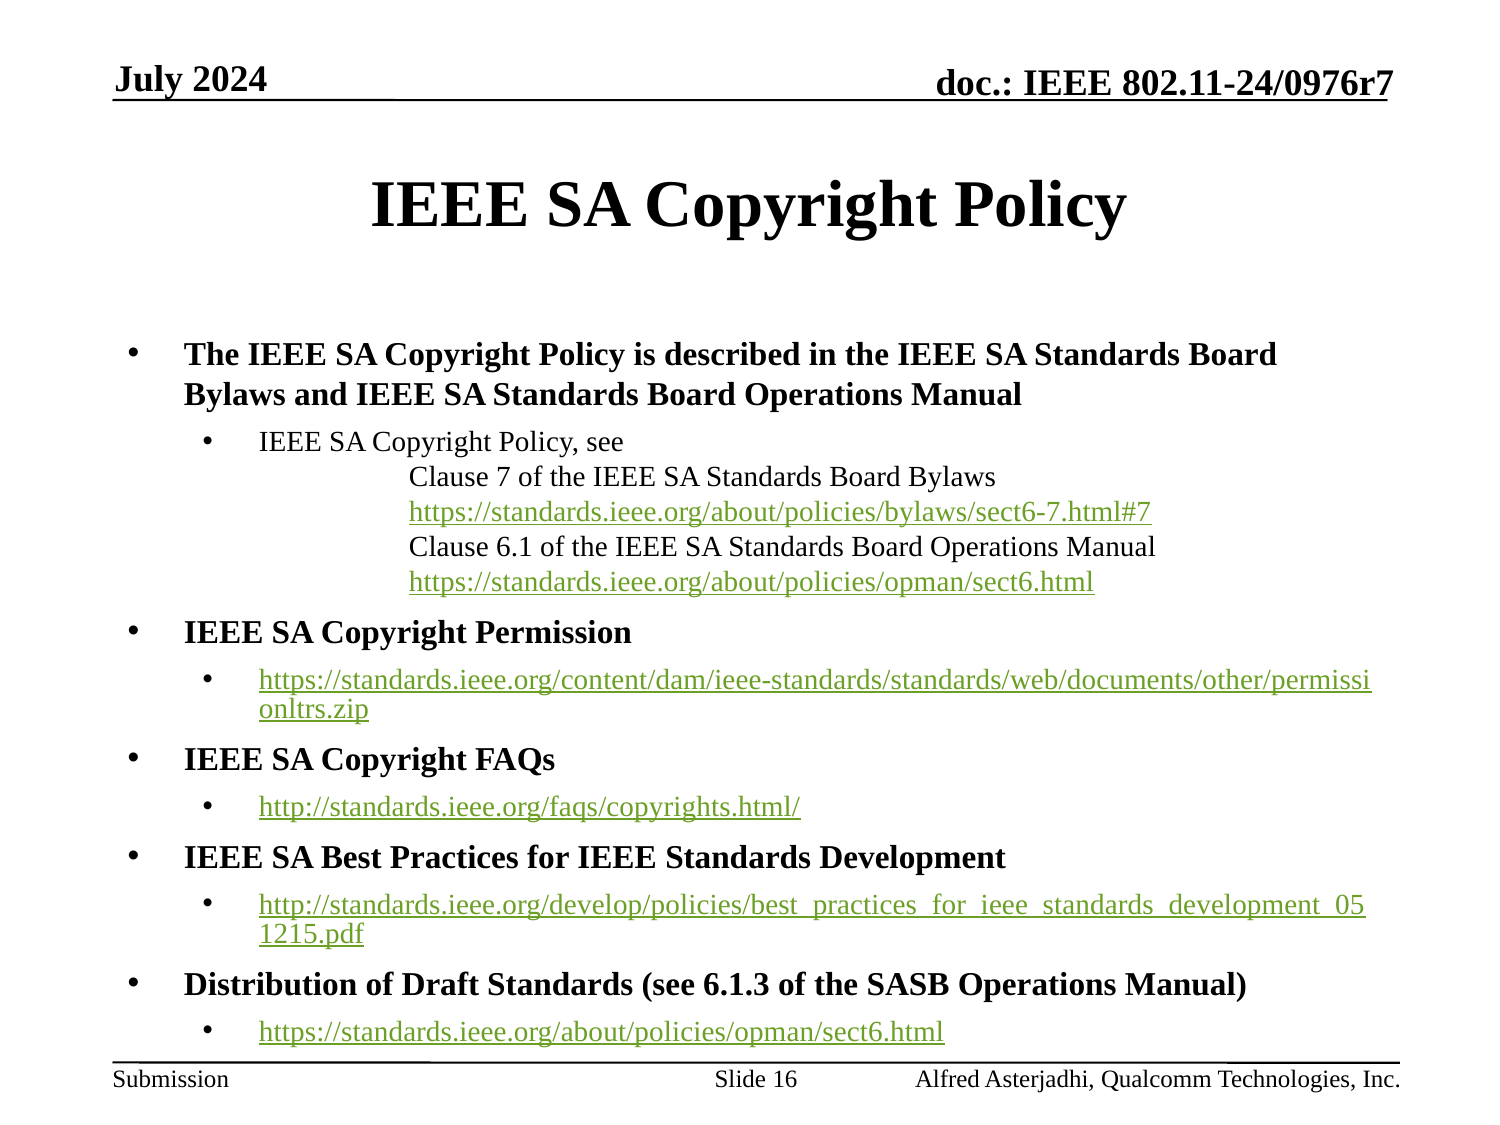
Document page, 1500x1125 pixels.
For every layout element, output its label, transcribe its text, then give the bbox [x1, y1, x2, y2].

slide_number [114, 54, 423, 100]
footer Alfred Asterjadhi, Qualcomm Technologies, Inc. [878, 1061, 1402, 1093]
slide_number Slide 16 [712, 1061, 800, 1123]
list The IEEE SA Copyright Policy is described in the IEEE SA Standards Board Bylaws and IEEE SA Standards Board Operations Manual IEEE SA Copyright Policy, see Clause 7 of the IEEE SA Standards Board Bylaws https://standards.ieee.org/about/policies/bylaws/sect6-7.html#7 Clause 6.1 of the IEEE SA Standards Board Operations Manual https://standards.ieee.org/about/policies/opman/sect6.html IEEE SA Copyright Permission https://standards.ieee.org/content/dam/ieee-standards/standards/web/documents/other/permissionltrs.zip IEEE SA Copyright FAQs http://standards.ieee.org/faqs/copyrights.html/ IEEE SA Best Practices for IEEE Standards Development http://standards.ieee.org/develop/policies/best_practices_for_ieee_standards_development_051215.pdf Distribution of Draft Standards (see 6.1.3 of the SASB Operations Manual) https://standards.ieee.org/about/policies/opman/sect6.html [112, 324, 1388, 1063]
title IEEE SA Copyright Policy [112, 112, 1388, 288]
